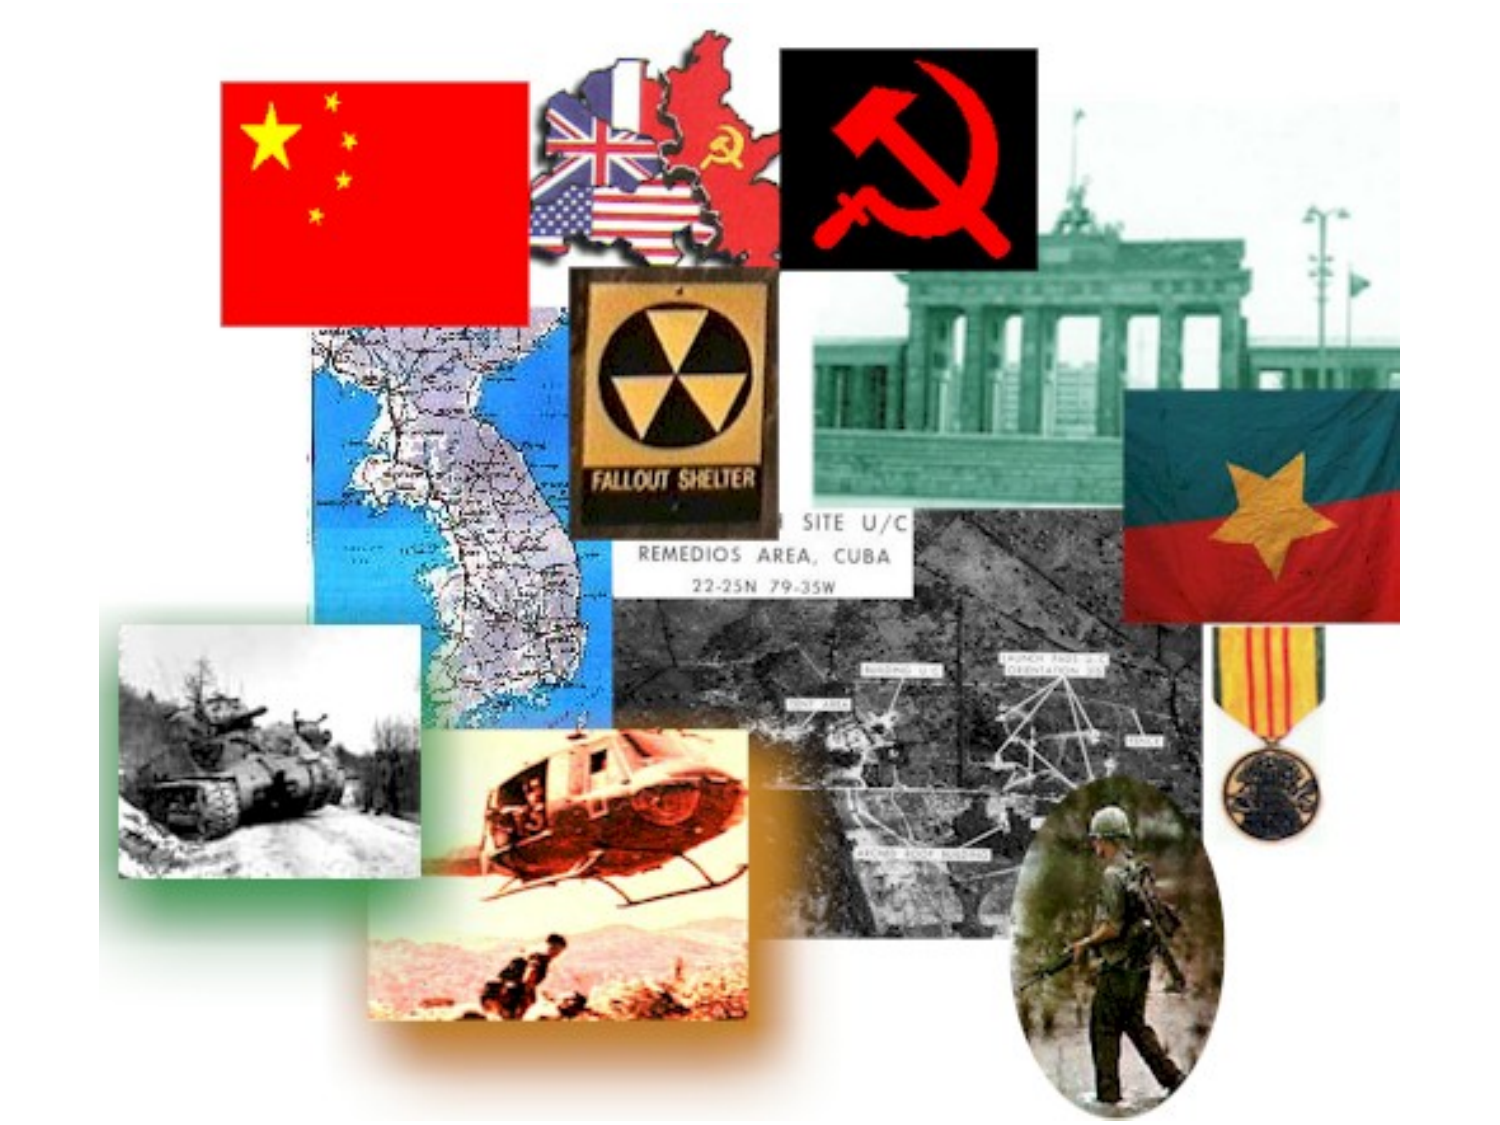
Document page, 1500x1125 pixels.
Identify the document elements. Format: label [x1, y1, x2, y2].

picture [99, 3, 1401, 1122]
